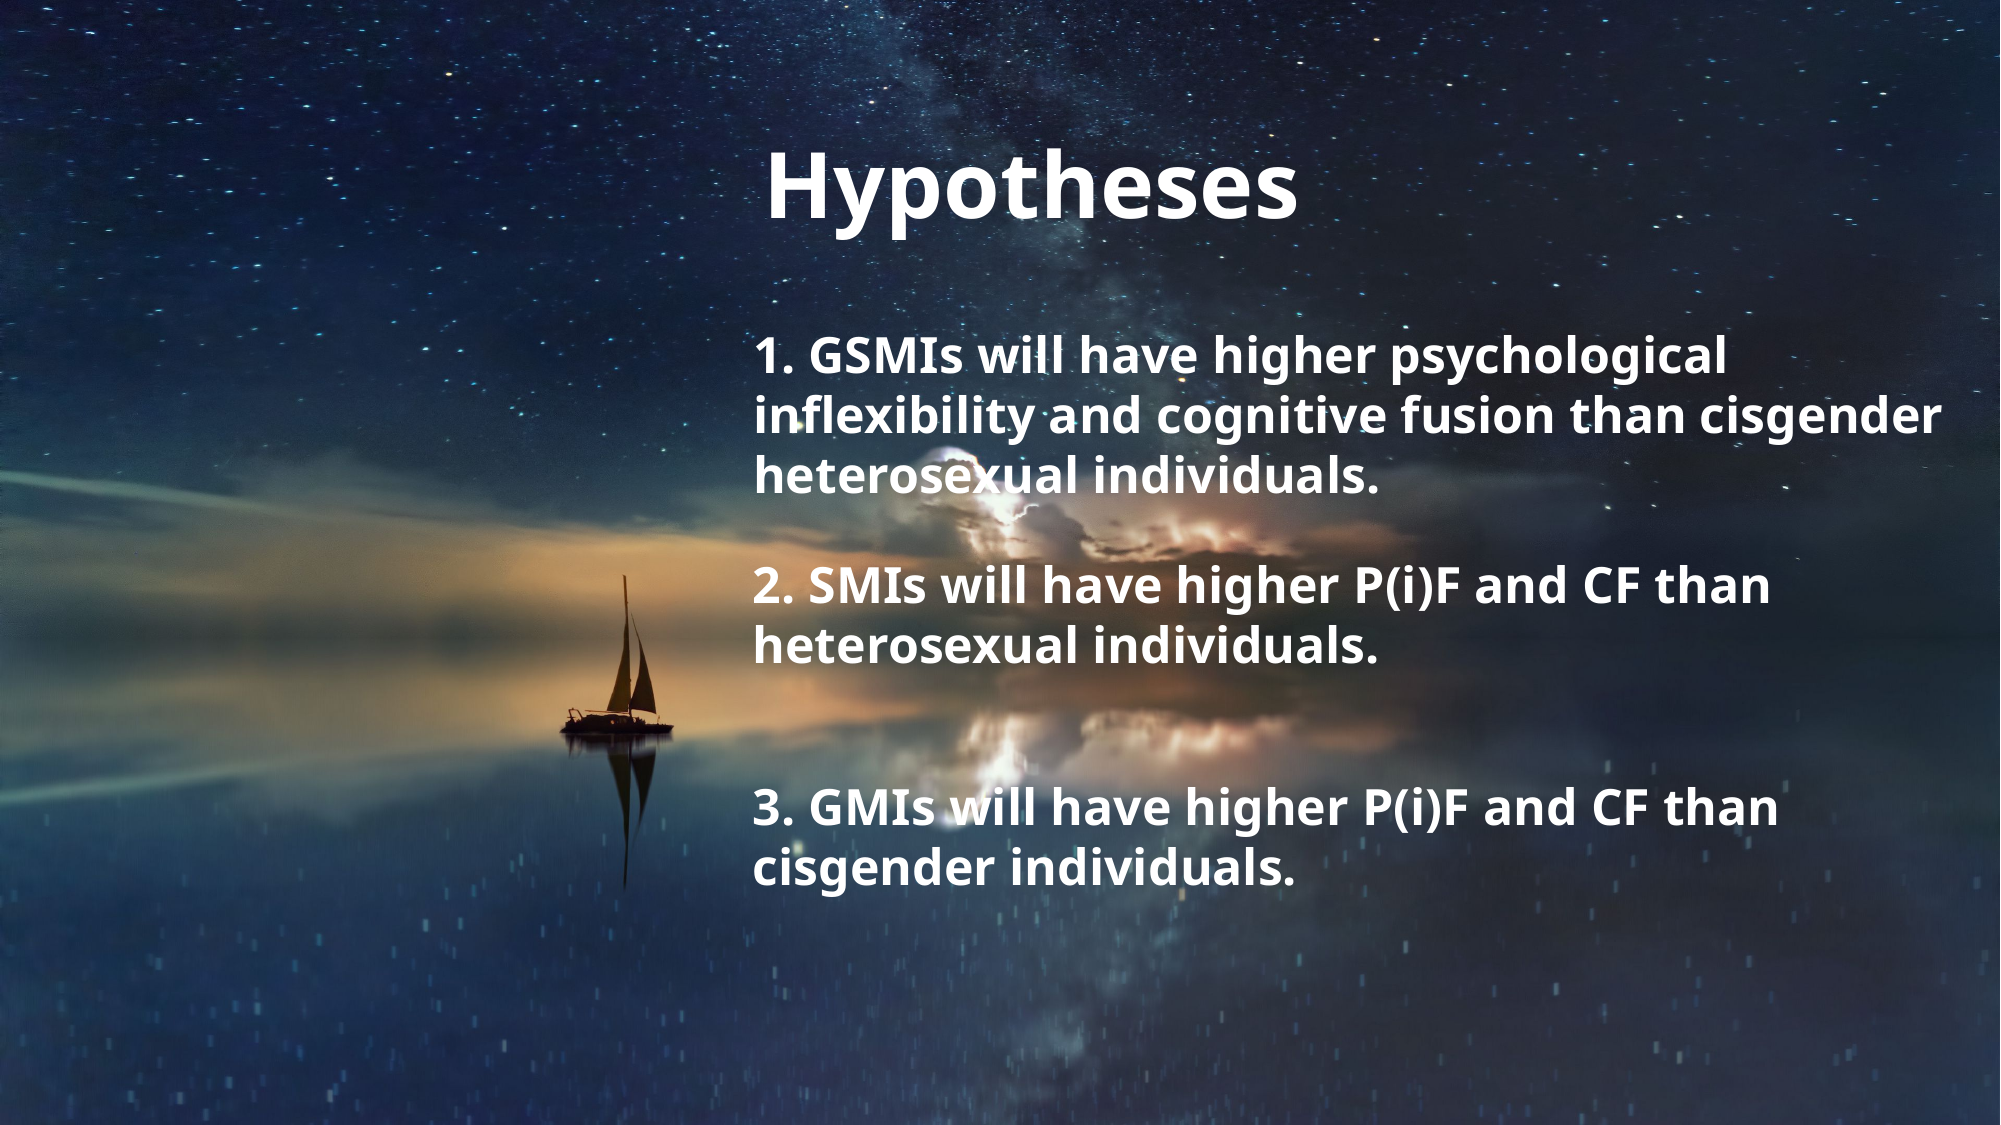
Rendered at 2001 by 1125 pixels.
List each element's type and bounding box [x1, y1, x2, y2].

list [0, 0, 2000, 1125]
